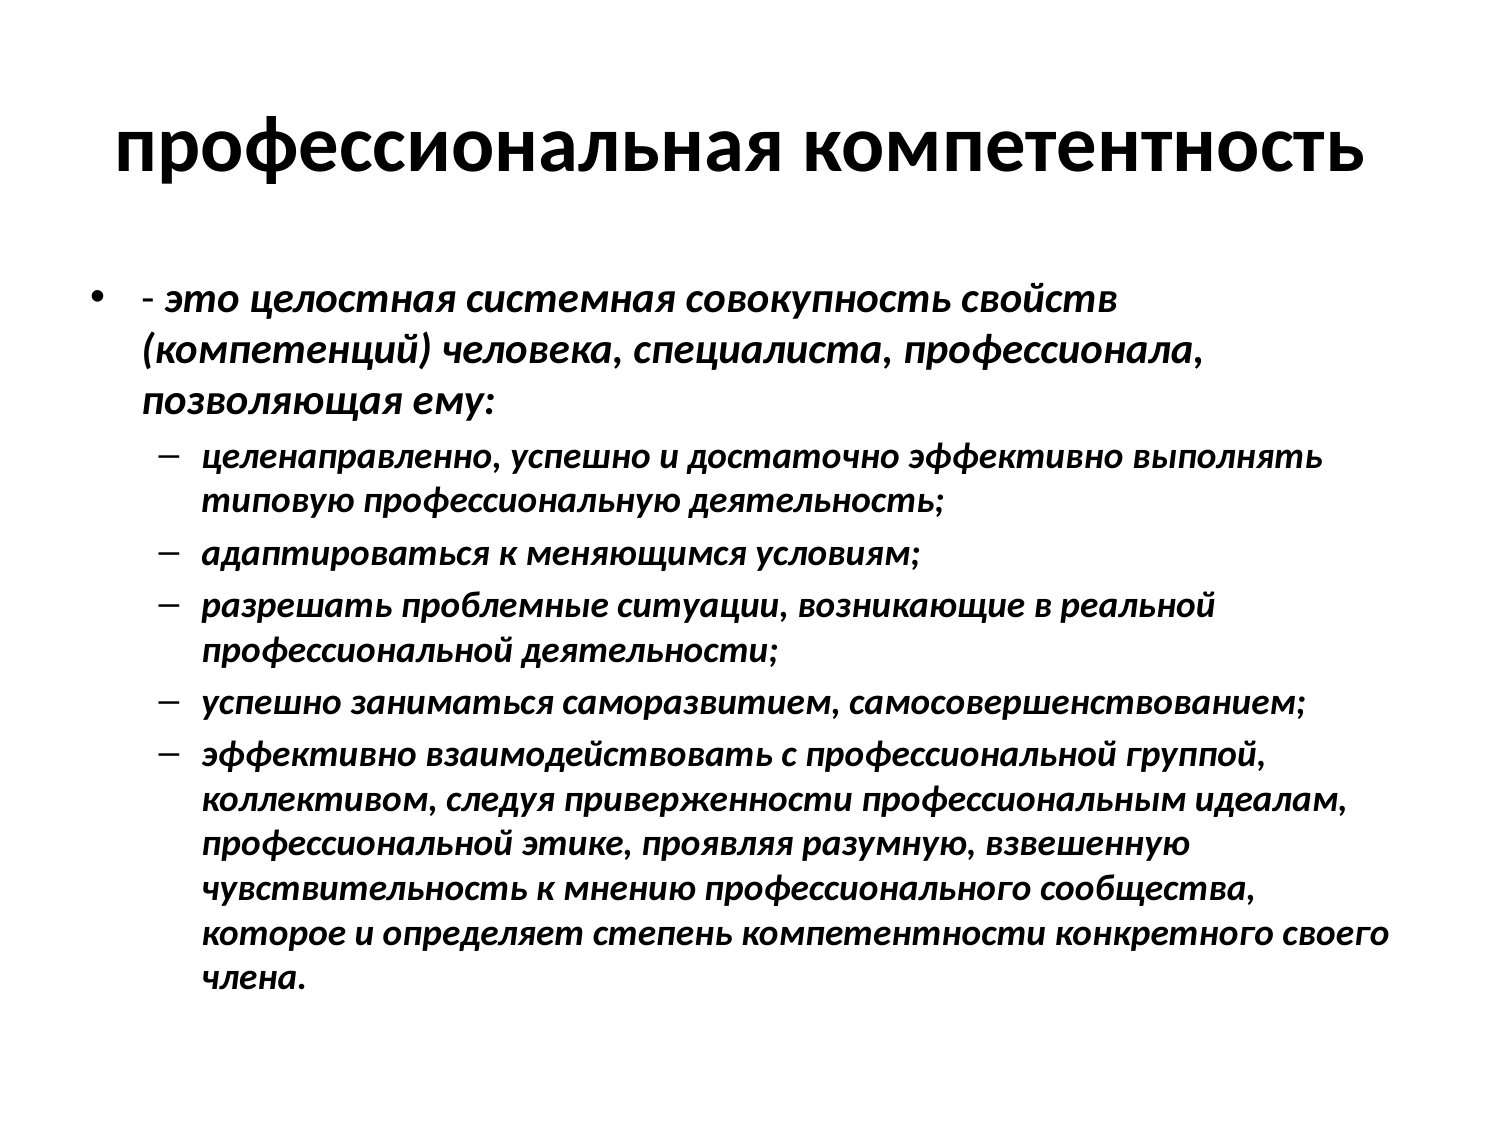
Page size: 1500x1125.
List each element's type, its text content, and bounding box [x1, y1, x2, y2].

list - это целостная системная совокупность свойств (компетенций) человека, специалиста, профессионала, позволяющая ему: целенаправленно, успешно и достаточно эффективно выполнять типовую профессиональную деятельность; адаптироваться к меняющимся условиям; разрешать проблемные ситуации, возникающие в реальной профессиональной деятельности; успешно заниматься саморазвитием, самосовершенствованием; эффективно взаимодействовать с профессиональной группой, коллективом, следуя приверженности профессиональным идеалам, профессиональной этике, проявляя разумную, взвешенную чувствительность к мнению профессионального сообщества, которое и определяет степень компетентности конкретного своего члена. [75, 262, 1425, 1005]
title профессиональная компетентность [75, 45, 1425, 233]
